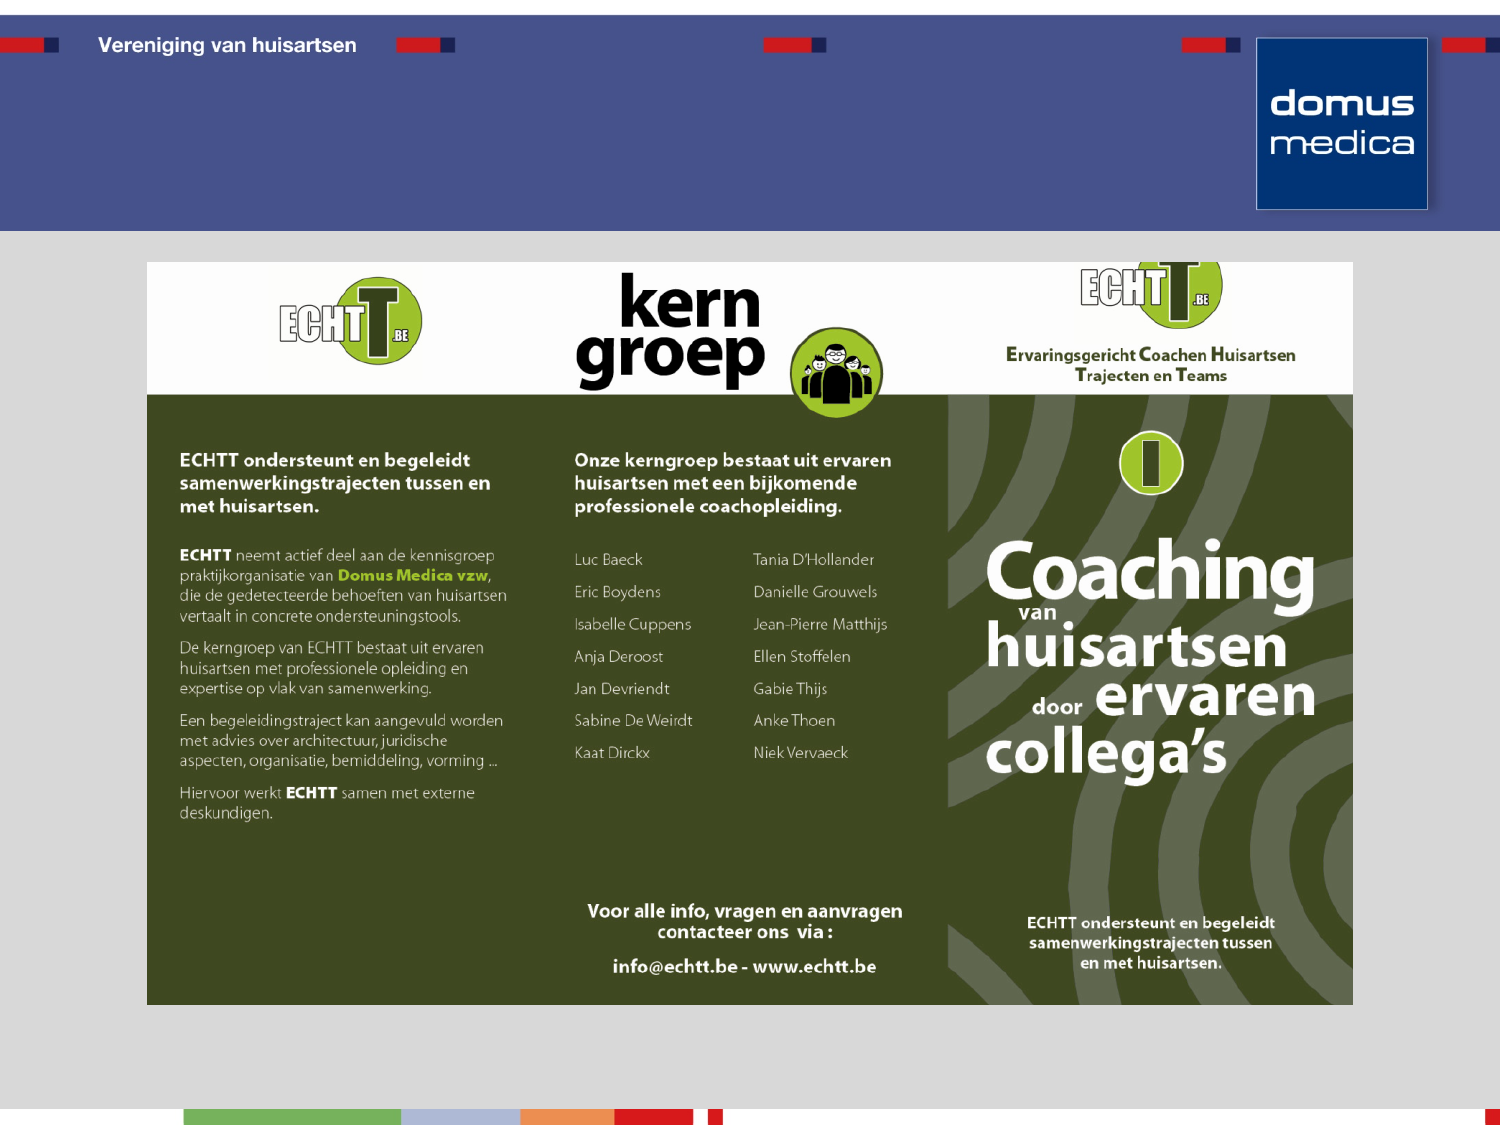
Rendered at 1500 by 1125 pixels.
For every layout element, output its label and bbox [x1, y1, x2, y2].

list [147, 262, 1353, 1006]
picture [0, 1109, 1500, 1125]
picture [0, 0, 1500, 231]
